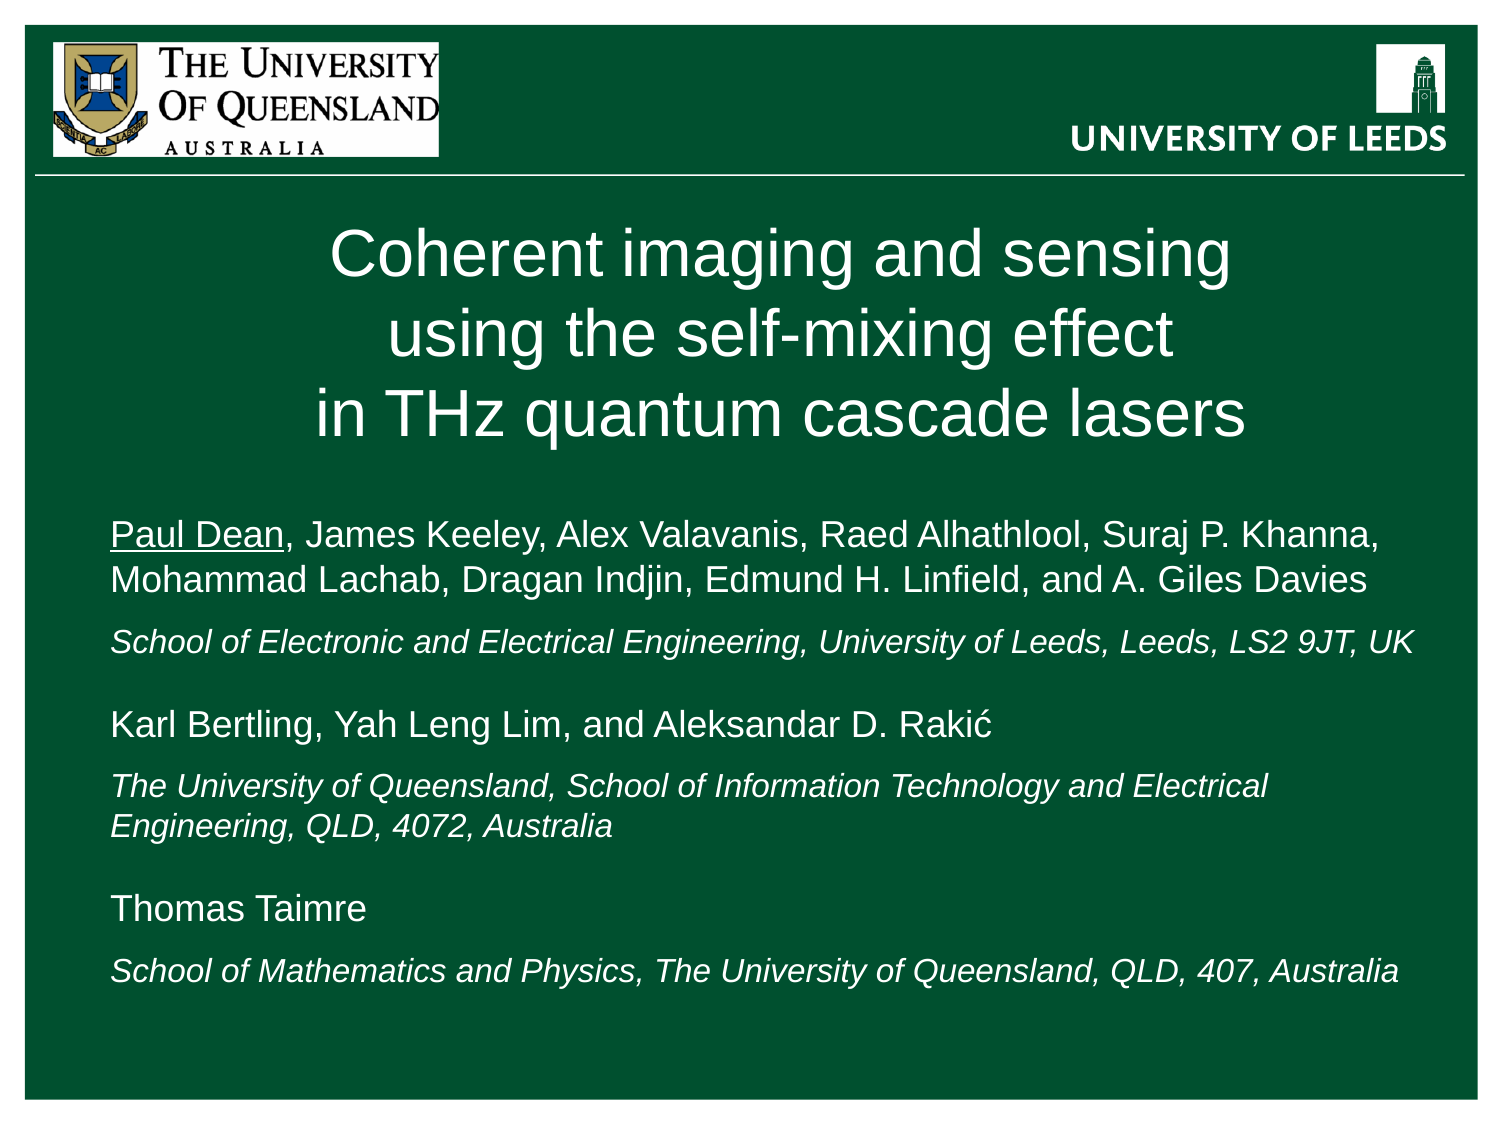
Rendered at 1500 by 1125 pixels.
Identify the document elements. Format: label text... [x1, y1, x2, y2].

text_box Coherent imaging and sensing using the self-mixing effect in THz quantum cascade lasers Paul Dean, James Keeley, Alex Valavanis, Raed Alhathlool, Suraj P. Khanna, Mohammad Lachab, Dragan Indjin, Edmund H. Linfield, and A. Giles Davies School of Electronic and Electrical Engineering, University of Leeds, Leeds, LS2 9JT, UK Karl Bertling, Yah Leng Lim, and Aleksandar D. Rakić The University of Queensland, School of Information Technology and Electrical Engineering, QLD, 4072, Australia Thomas Taimre School of Mathematics and Physics, The University of Queensland, QLD, 407, Australia [95, 202, 1468, 410]
picture [1072, 44, 1446, 151]
text_box [24, 24, 1478, 1100]
picture [53, 42, 440, 157]
